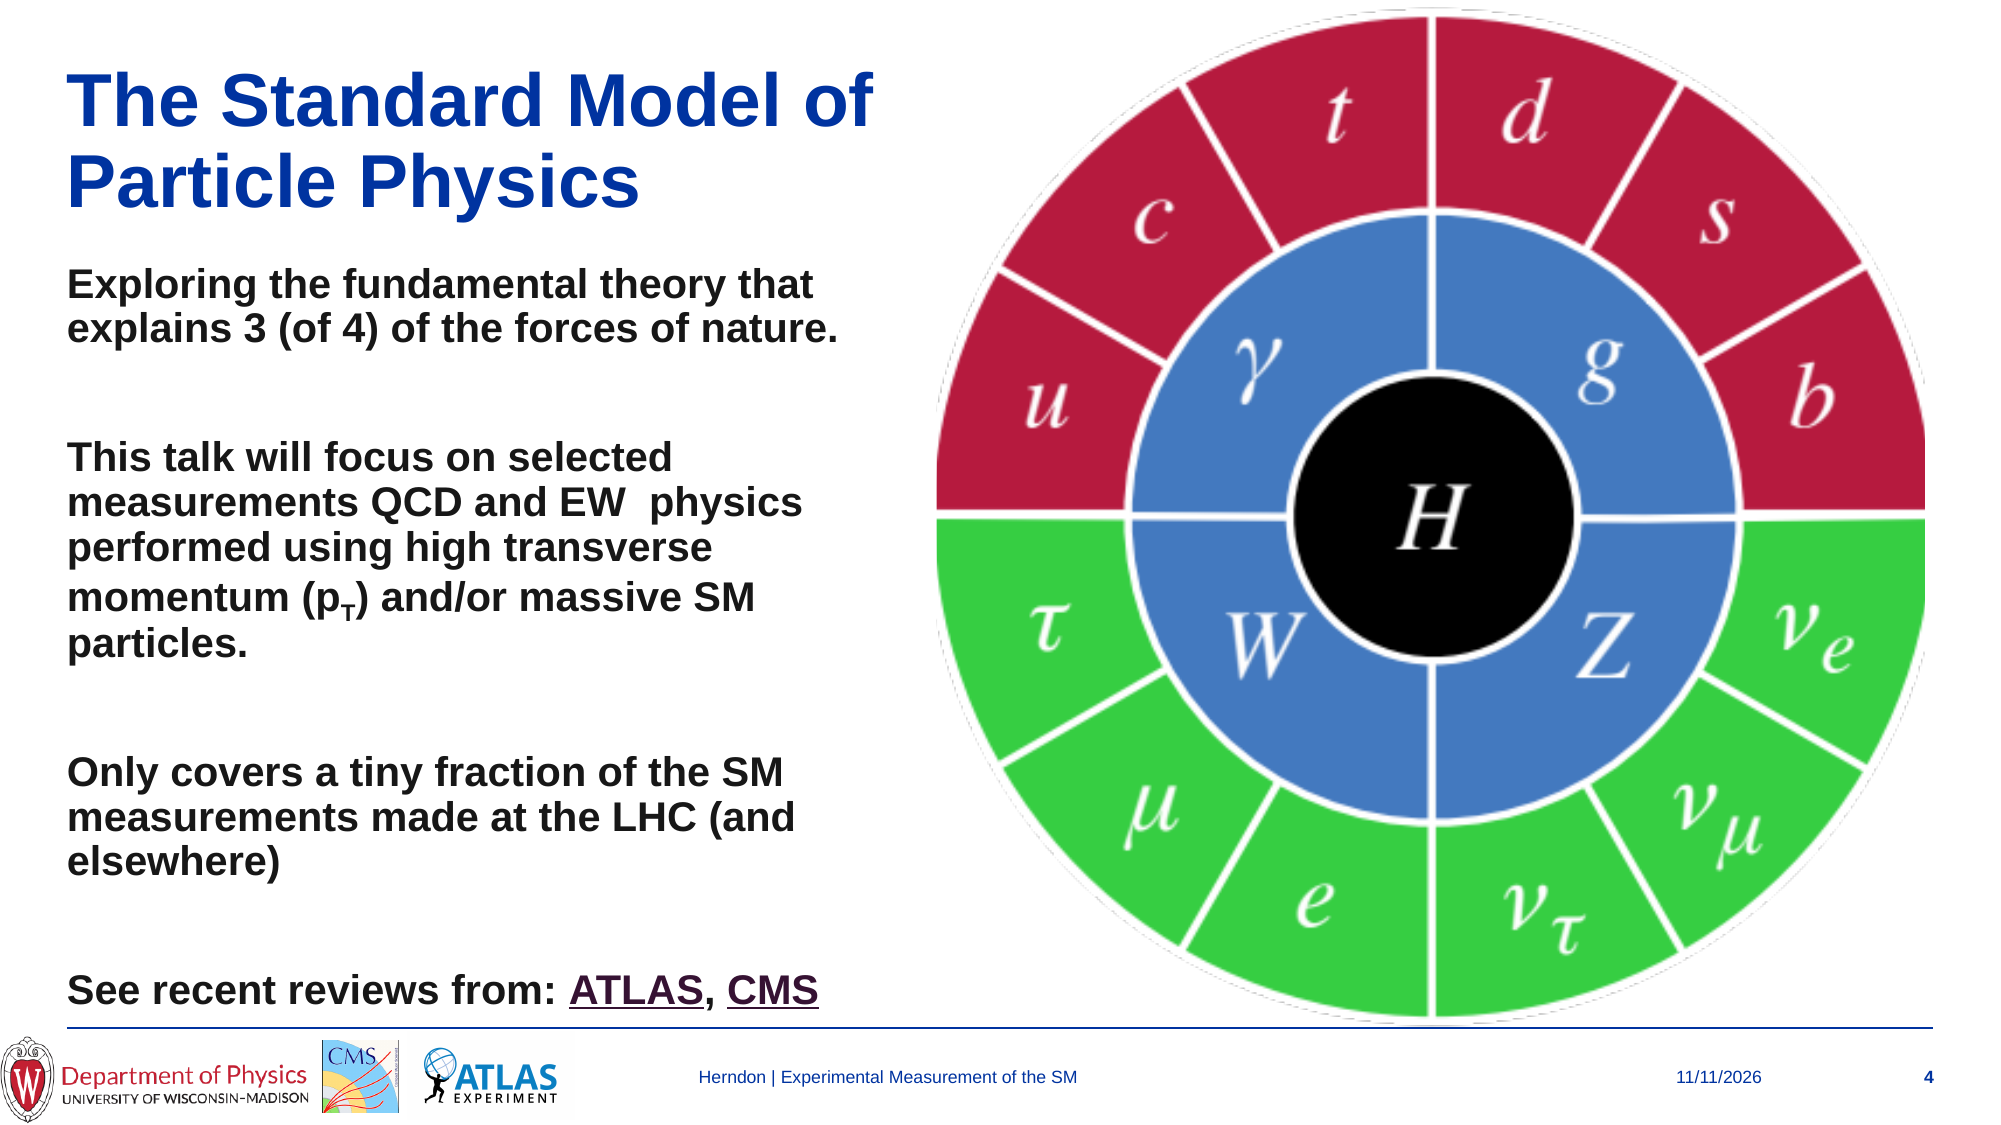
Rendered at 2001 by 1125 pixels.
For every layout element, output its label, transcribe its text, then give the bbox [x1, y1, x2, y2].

picture [322, 1040, 399, 1113]
picture [407, 1031, 575, 1120]
footer Herndon | Experimental Measurement of the SM [698, 1046, 1402, 1107]
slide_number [1496, 1046, 1762, 1107]
slide_number 4 [1822, 1046, 1934, 1107]
list Exploring the fundamental theory that explains 3 (of 4) of the forces of nature. This talk will focus on selected measurements QCD and EW physics performed using high transverse momentum (pT) and/or massive SM particles. Only covers a tiny fraction of the SM measurements made at the LHC (and elsewhere) See recent reviews from: ATLAS, CMS [66, 262, 925, 1018]
picture [936, 0, 1925, 1028]
title The Standard Model of Particle Physics [66, 61, 936, 237]
